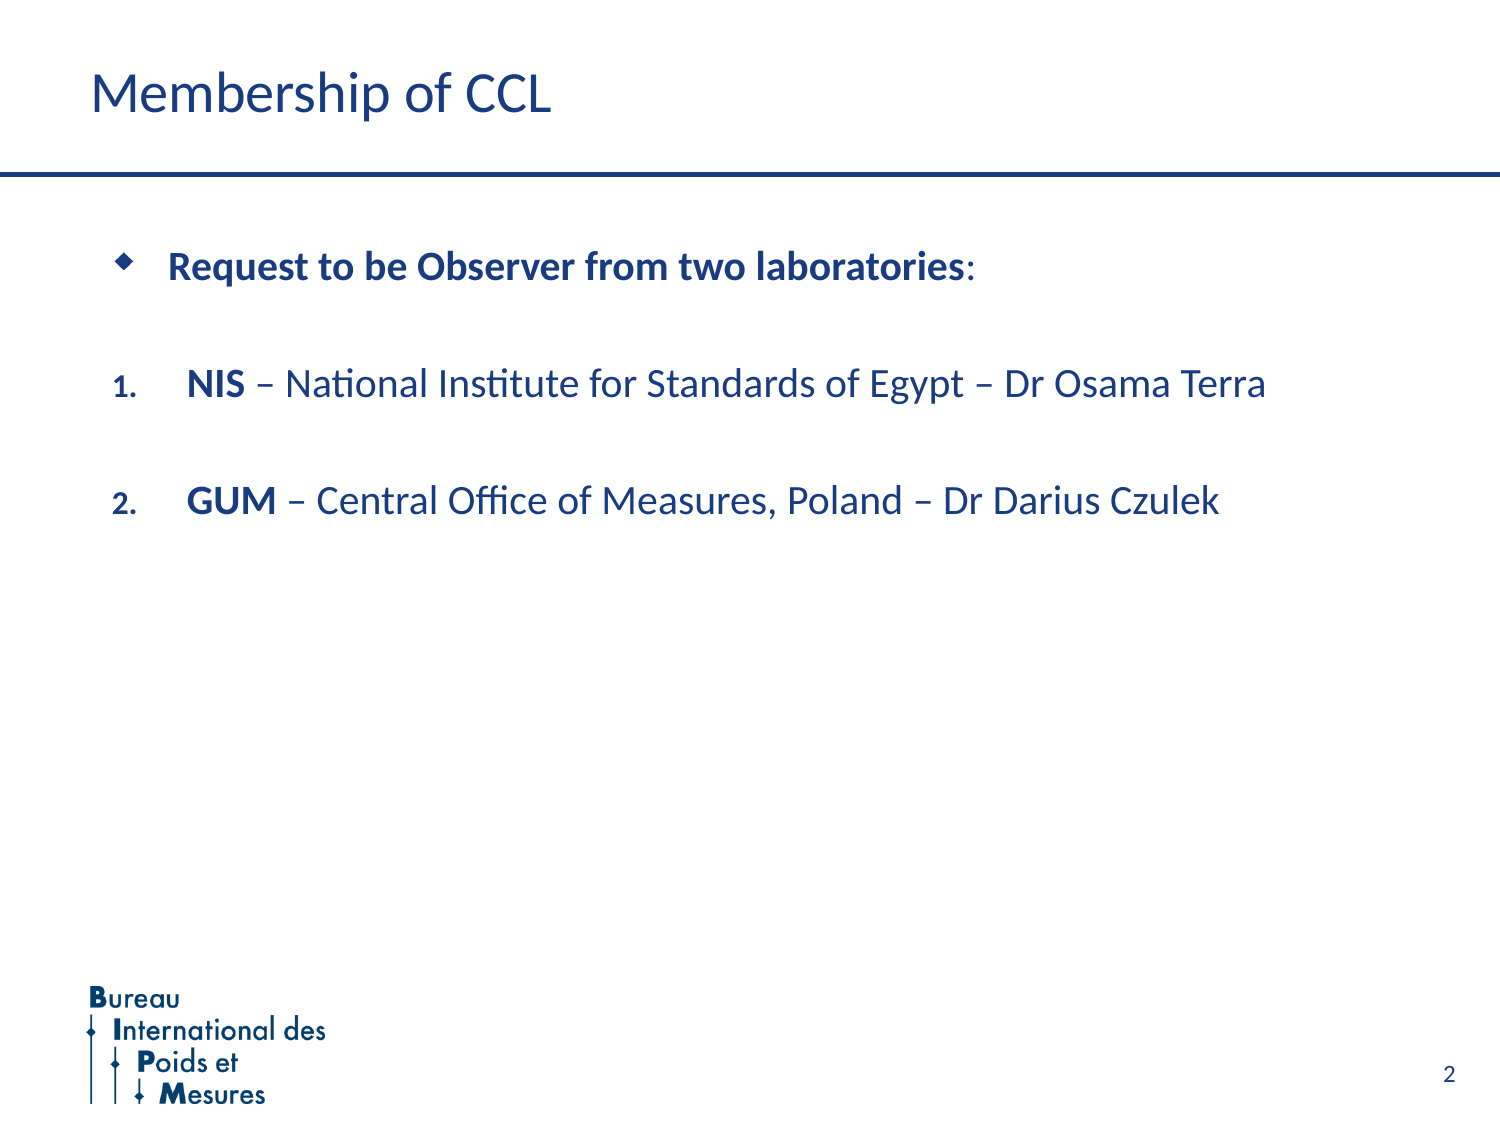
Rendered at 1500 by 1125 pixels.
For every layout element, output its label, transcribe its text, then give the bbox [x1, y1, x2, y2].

picture [111, 252, 136, 276]
picture [86, 986, 325, 1104]
list Request to be Observer from two laboratories: NIS – National Institute for Standards of Egypt – Dr Osama Terra GUM – Central Office of Measures, Poland – Dr Darius Czulek [96, 231, 1447, 975]
title Membership of CCL [75, 4, 1425, 173]
